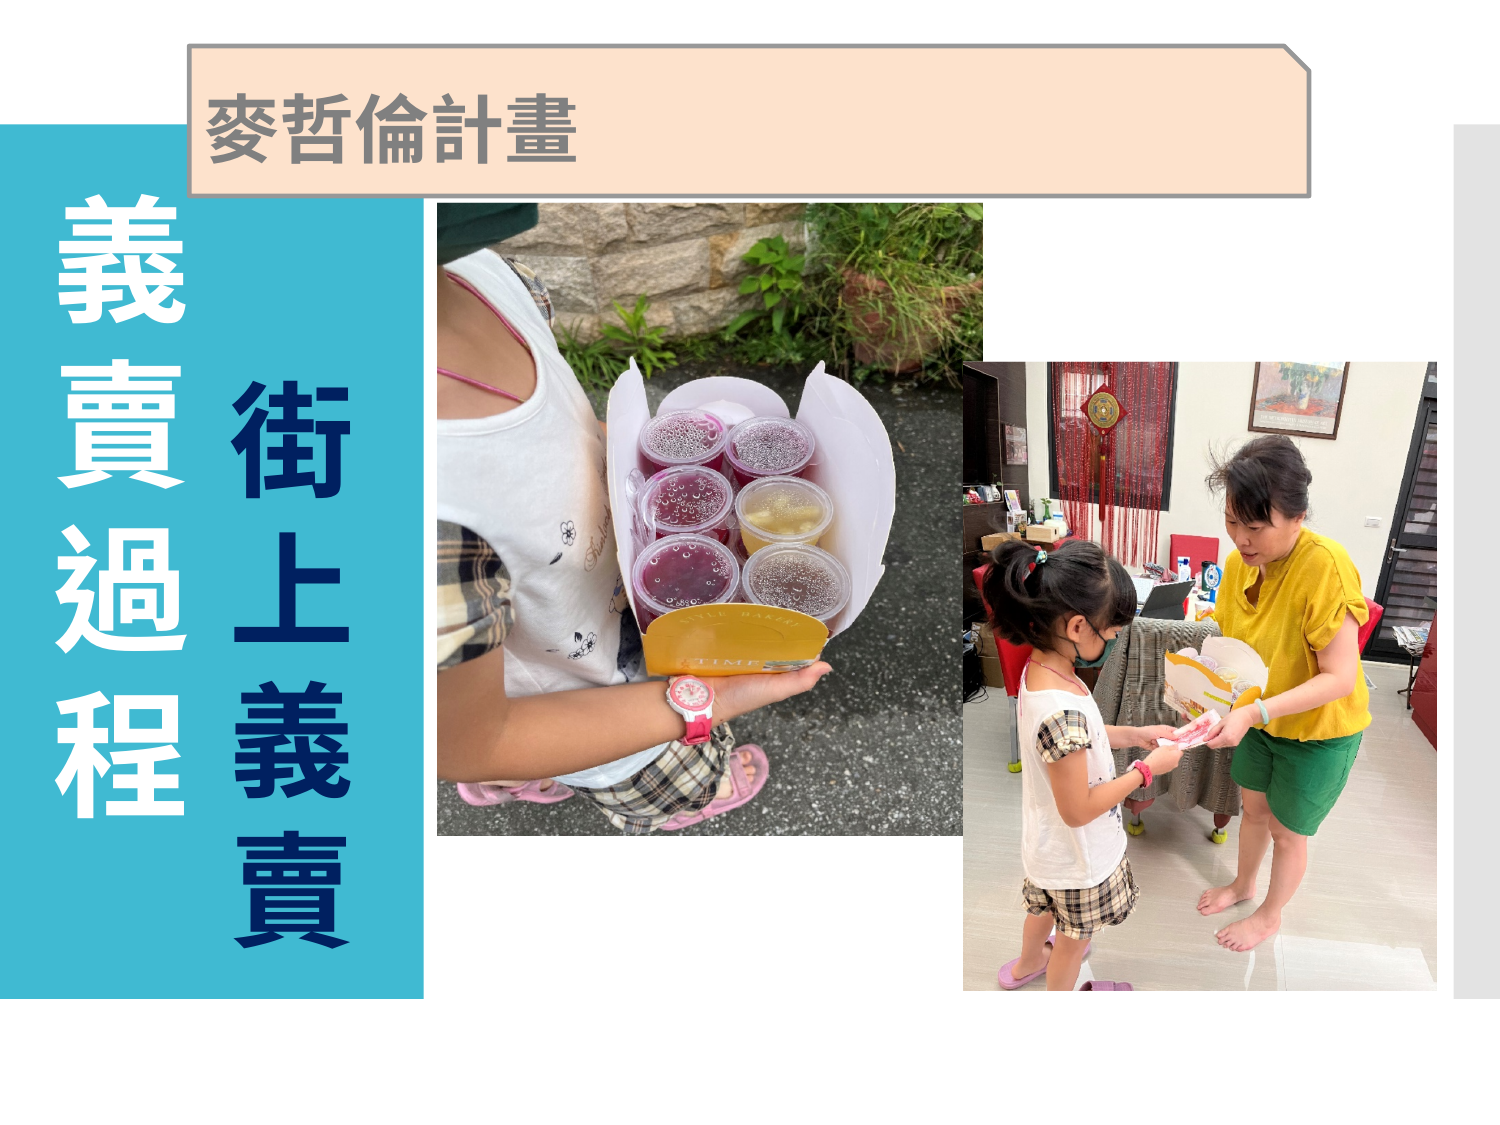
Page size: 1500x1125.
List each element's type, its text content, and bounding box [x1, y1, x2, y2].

picture [392, 203, 1500, 990]
text_box 街上義賣 [207, 355, 376, 971]
text_box 麥哲倫計畫 [188, 45, 1310, 197]
text_box 義賣過程 [37, 166, 206, 842]
